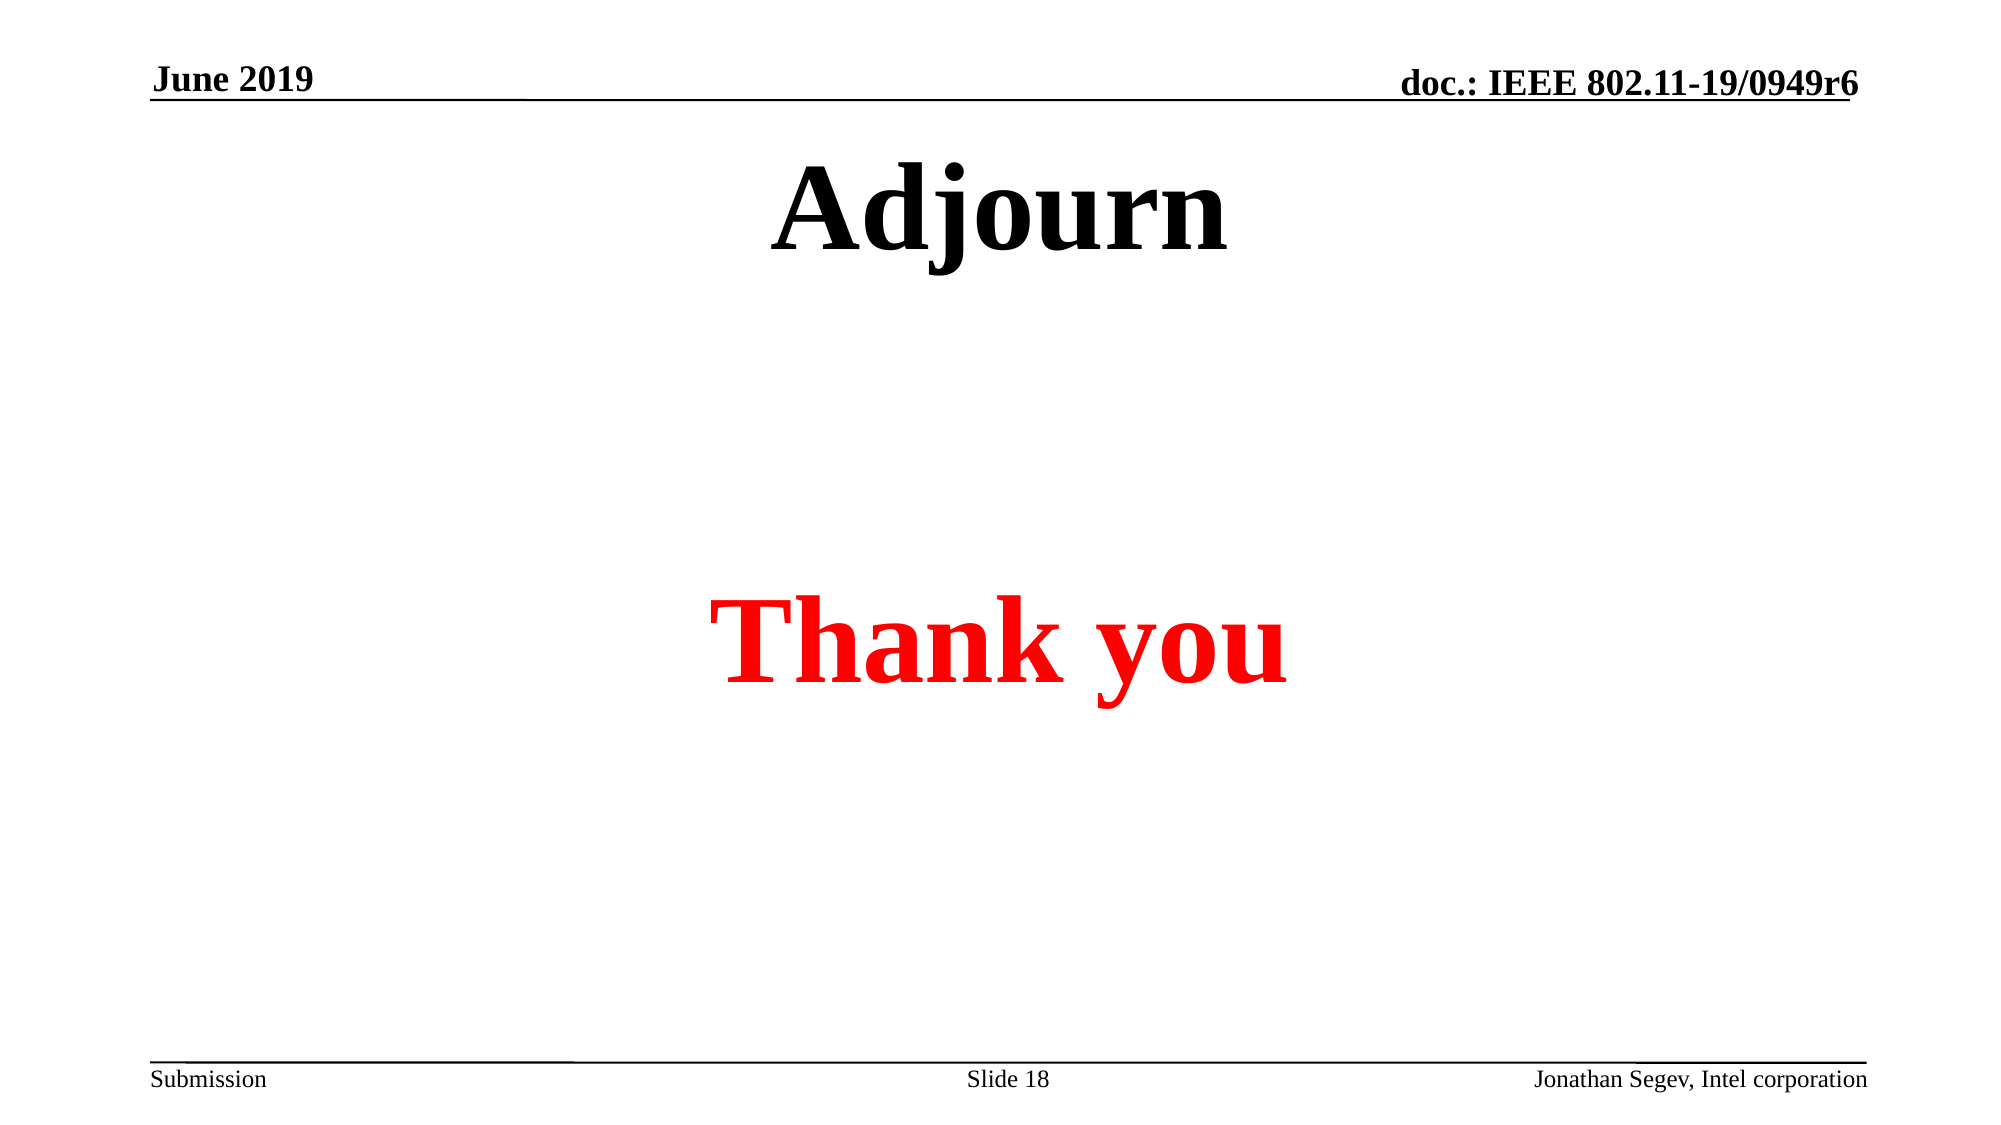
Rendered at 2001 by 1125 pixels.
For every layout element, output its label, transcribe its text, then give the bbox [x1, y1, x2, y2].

title Adjourn [149, 112, 1850, 288]
list Thank you [149, 324, 1850, 1000]
slide_number Slide 18 [950, 1061, 1067, 1123]
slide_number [152, 54, 563, 100]
footer Jonathan Segev, Intel corporation [1171, 1061, 1869, 1093]
